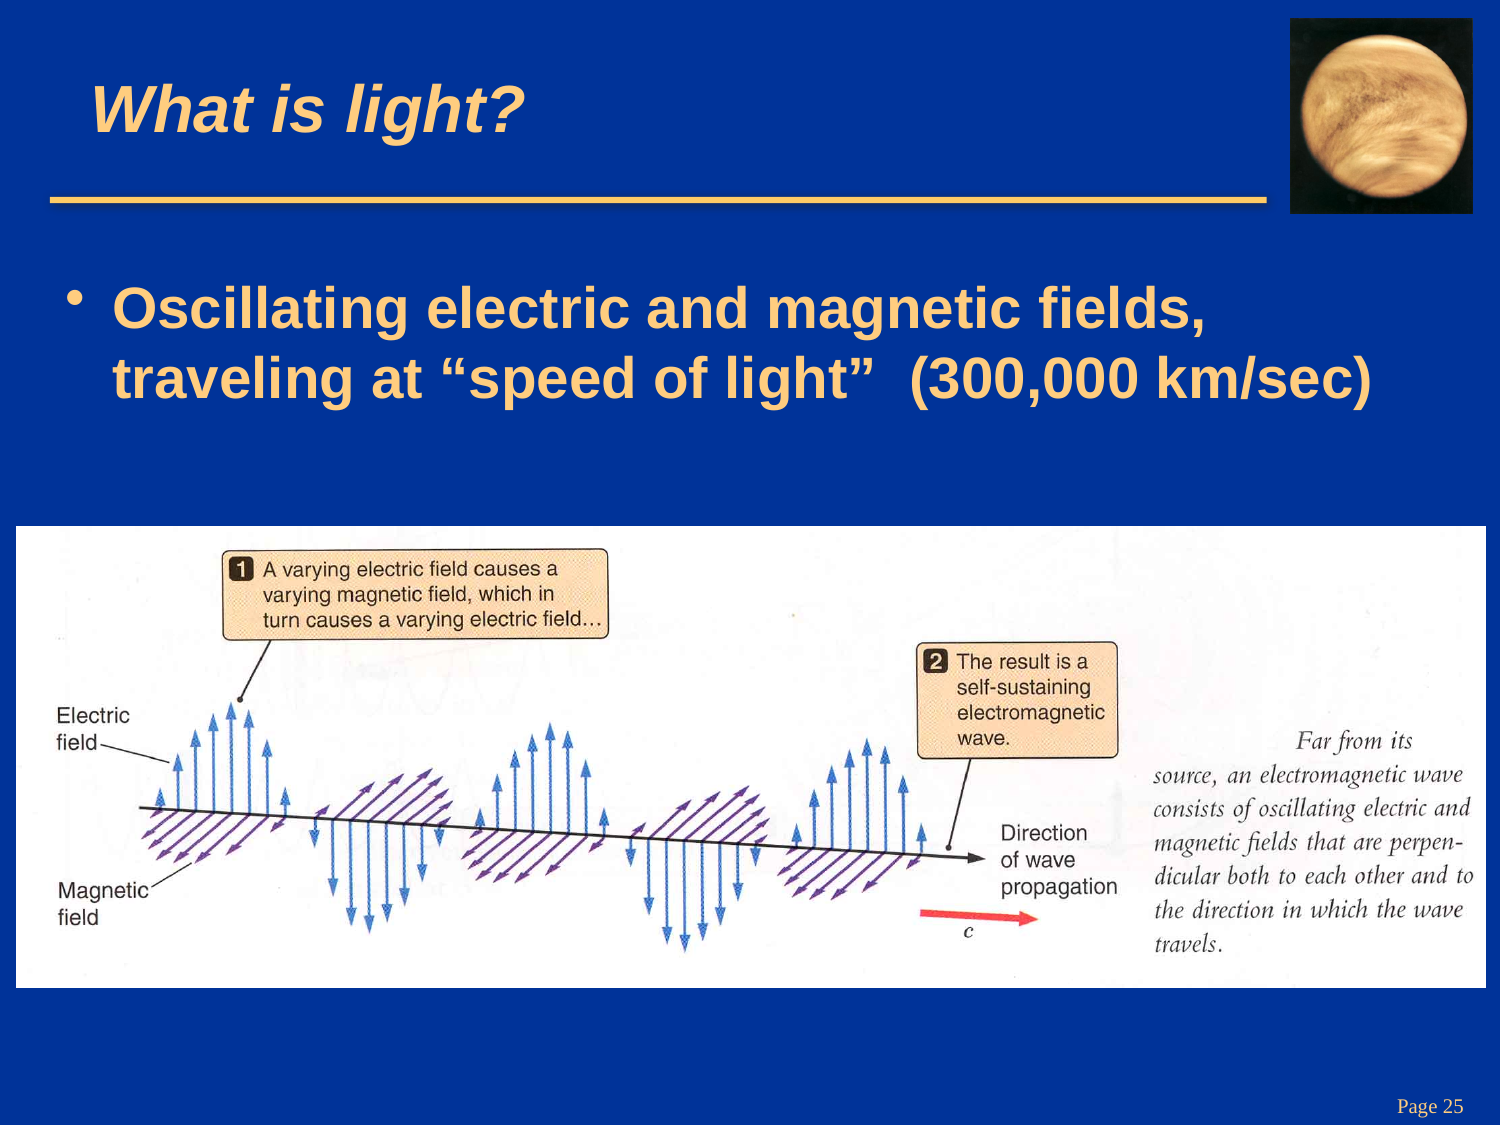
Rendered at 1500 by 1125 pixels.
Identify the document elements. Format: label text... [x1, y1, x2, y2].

picture [1290, 18, 1473, 214]
picture [16, 525, 1486, 988]
list Oscillating electric and magnetic fields, traveling at “speed of light” (300,000 km/sec) [49, 262, 1409, 524]
title What is light? [74, 0, 1251, 213]
